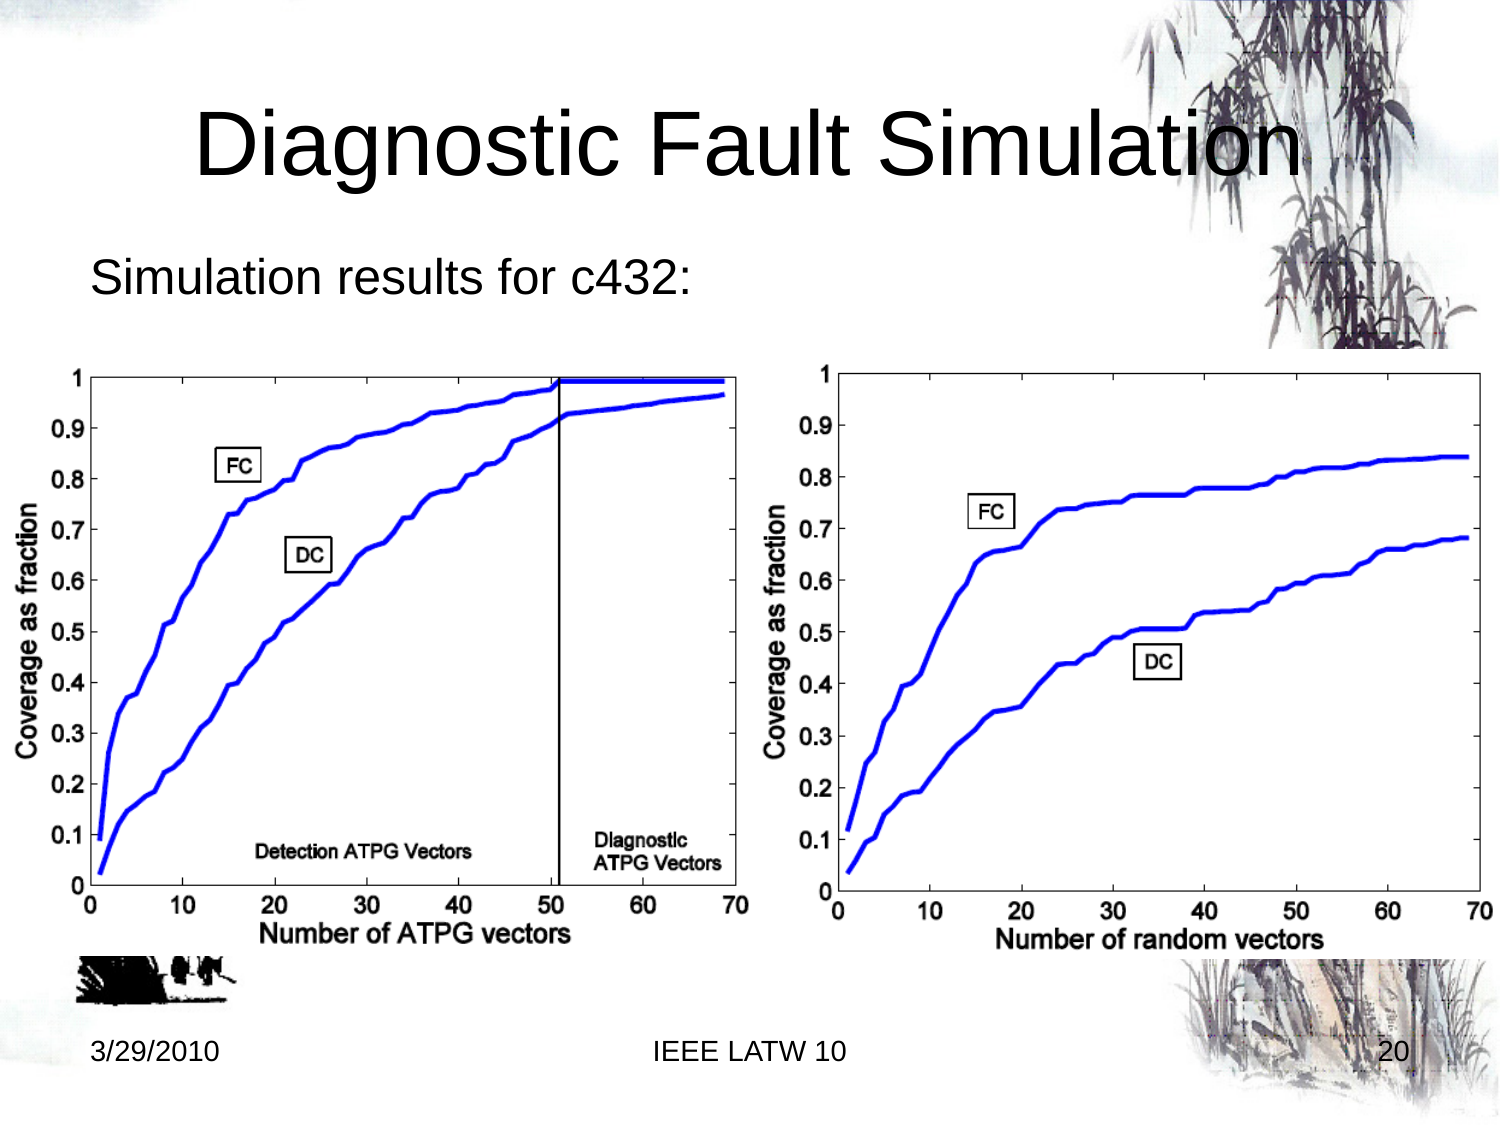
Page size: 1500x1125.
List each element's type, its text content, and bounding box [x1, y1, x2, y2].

picture [0, 0, 1500, 1125]
footer IEEE LATW 10 [512, 1024, 988, 1103]
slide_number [74, 1024, 426, 1103]
slide_number 20 [1074, 1024, 1426, 1103]
text_box Simulation results for c432: [74, 237, 763, 313]
title Diagnostic Fault Simulation [74, 44, 1426, 233]
